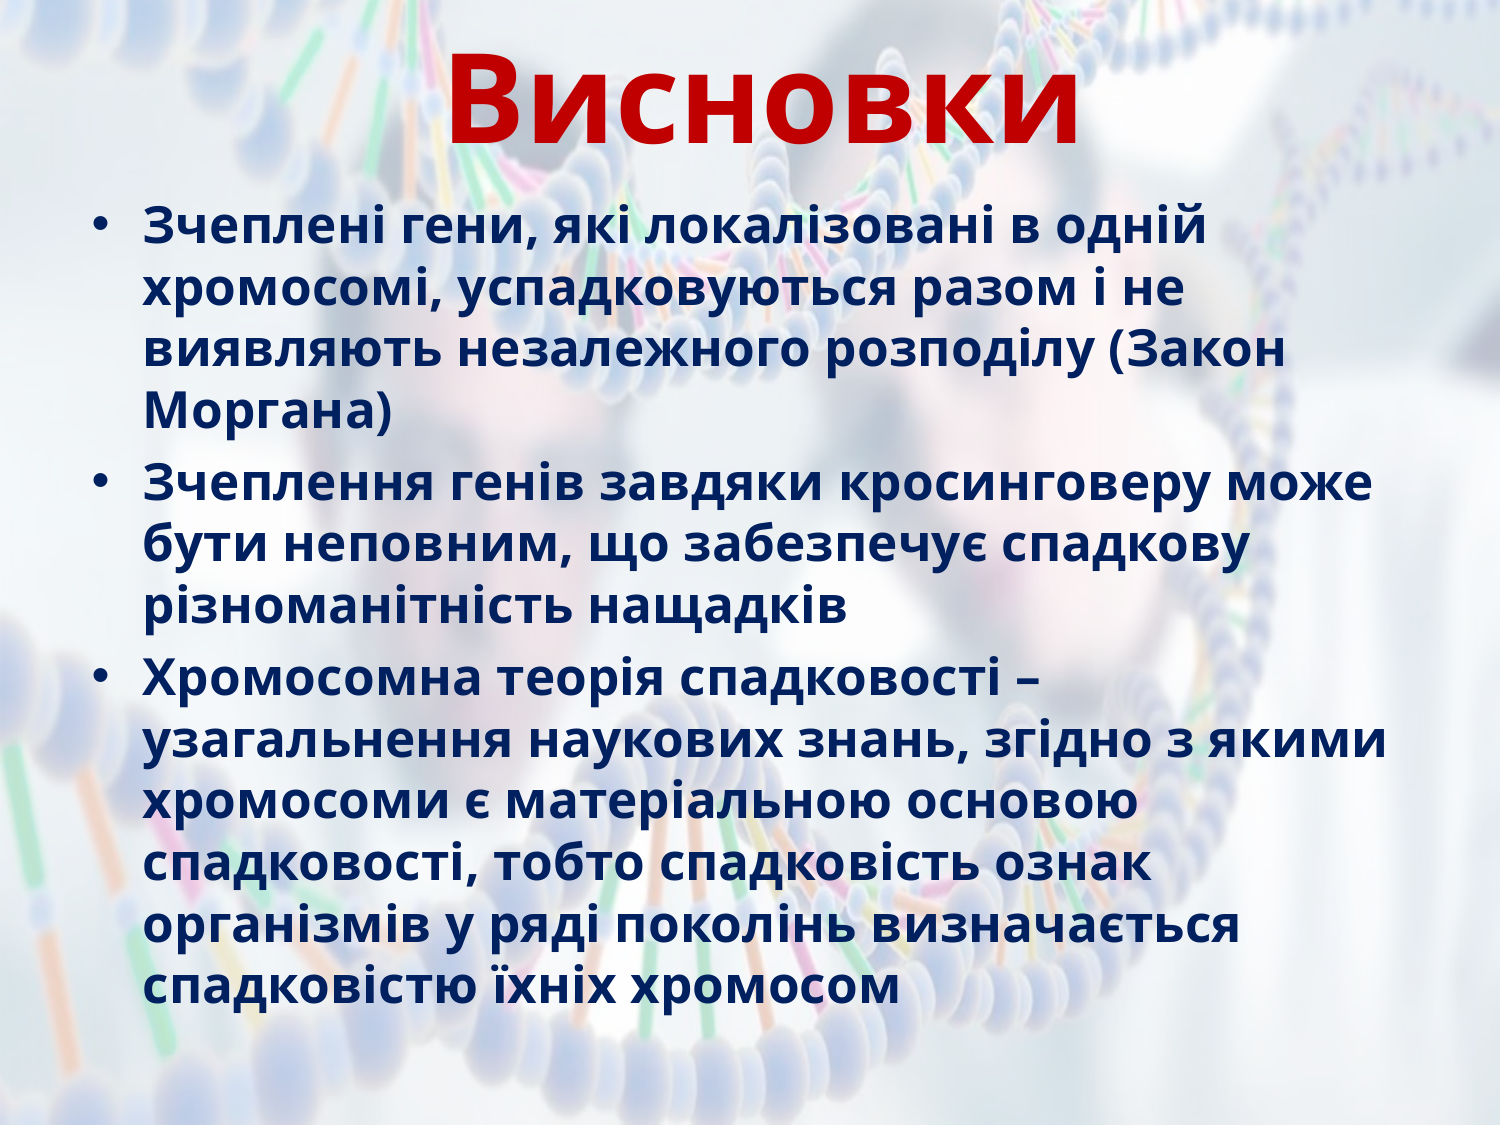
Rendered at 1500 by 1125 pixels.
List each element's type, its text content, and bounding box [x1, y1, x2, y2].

list Зчеплені гени, які локалізовані в одній хромосомі, успадковуються разом і не виявляють незалежного розподілу (Закон Моргана) Зчеплення генів завдяки кросинговеру може бути неповним, що забезпечує спадкову різноманітність нащадків Хромосомна теорія спадковості – узагальнення наукових знань, згідно з якими хромосоми є матеріальною основою спадковості, тобто спадковість ознак організмів у ряді поколінь визначається спадковістю їхніх хромосом [76, 184, 1427, 1029]
title Висновки [88, 0, 1439, 188]
